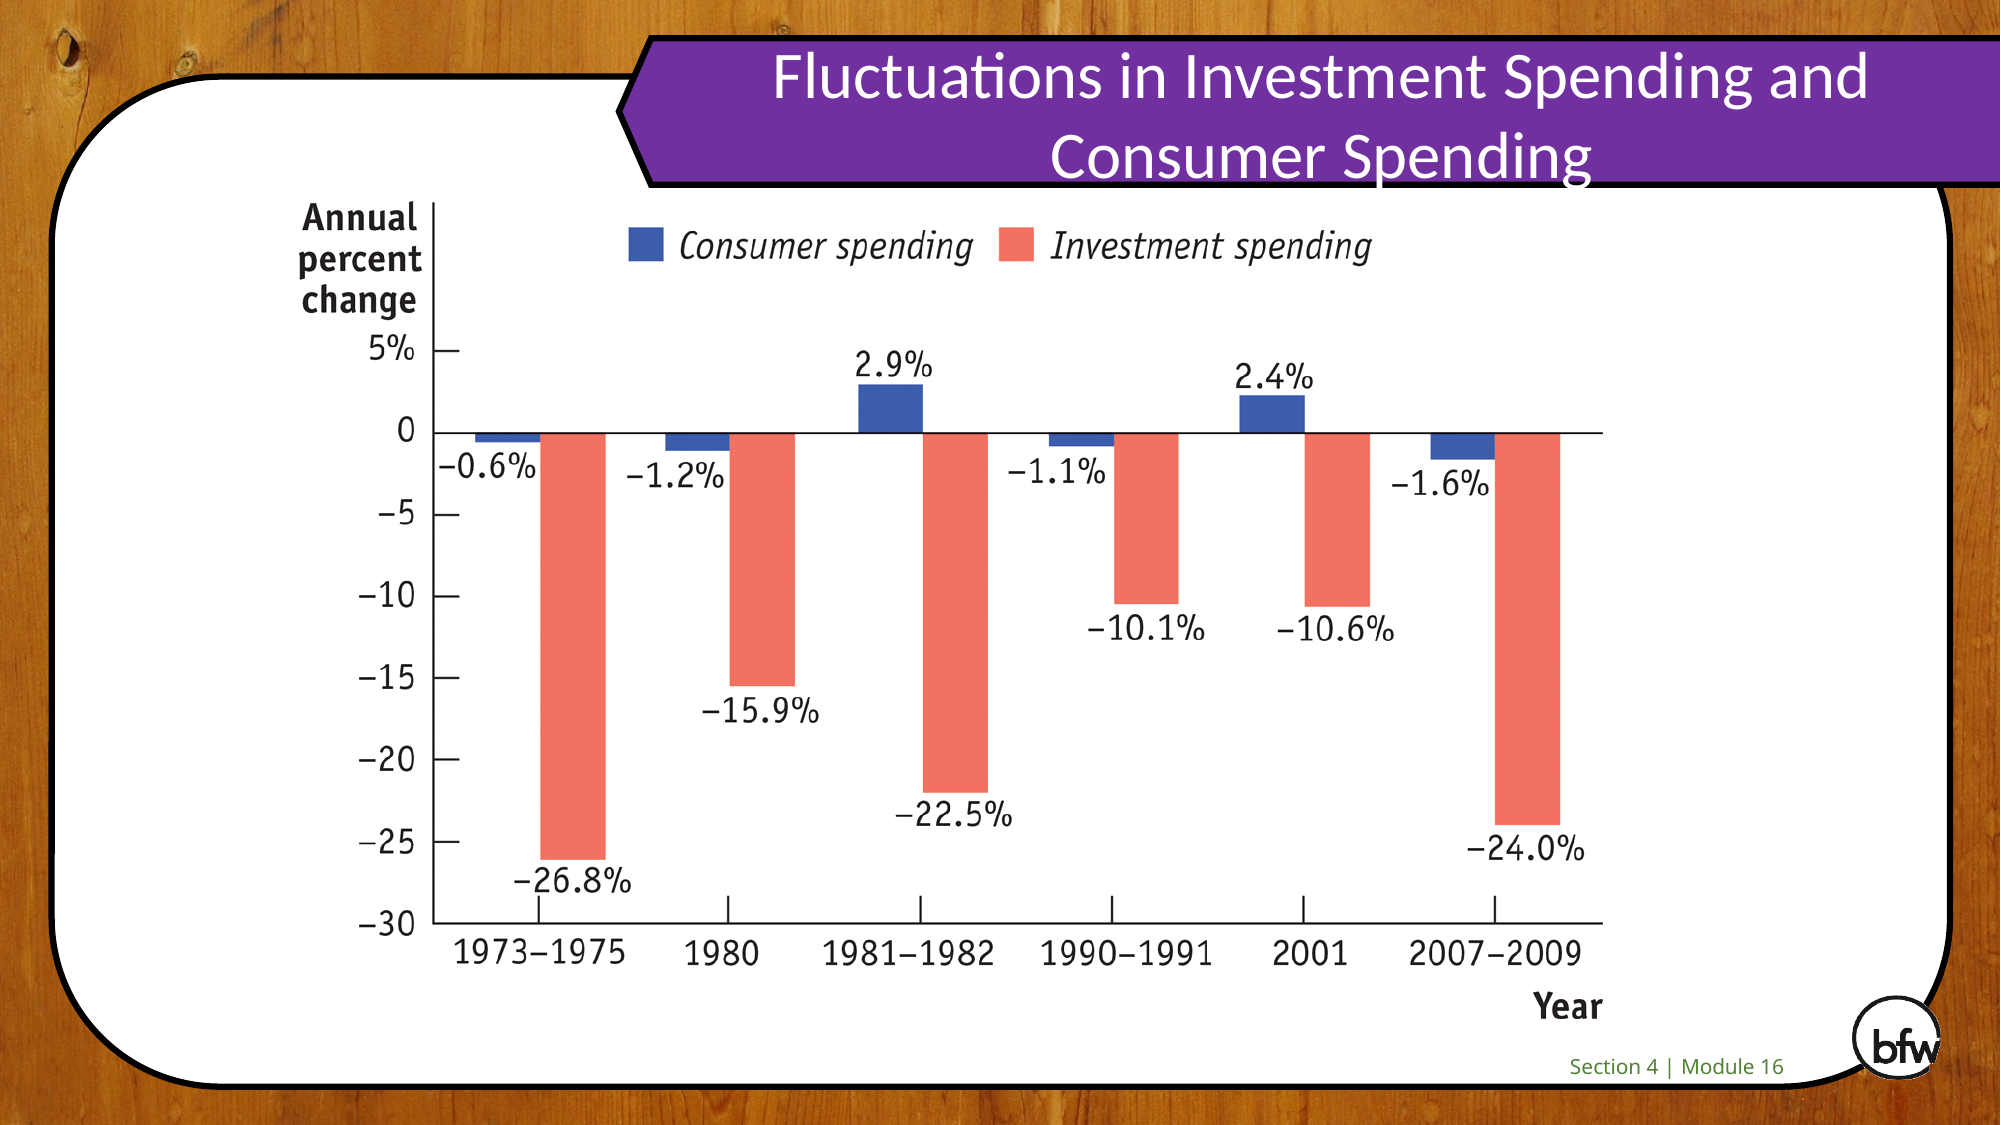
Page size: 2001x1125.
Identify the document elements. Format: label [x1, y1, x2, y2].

picture [299, 201, 1603, 1019]
picture [1850, 992, 1943, 1082]
list [0, 0, 2000, 1125]
